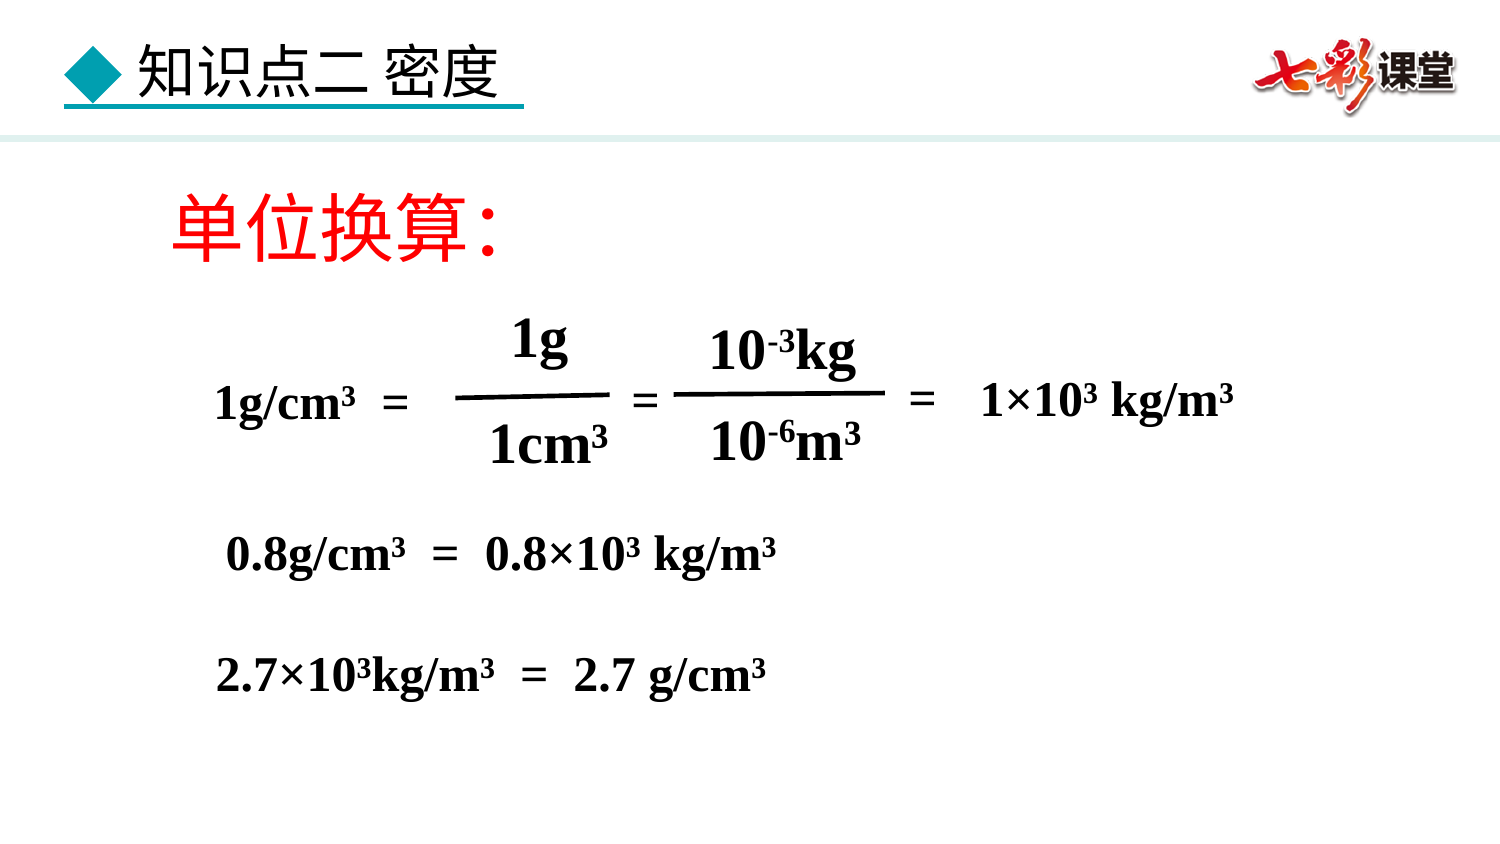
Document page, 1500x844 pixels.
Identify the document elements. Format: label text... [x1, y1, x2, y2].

picture [1249, 32, 1461, 118]
text_box 0.8g/cm³ = 0.8×10³ kg/m³ [210, 512, 792, 588]
text_box 1×10³ kg/m³ [964, 359, 1249, 435]
text_box = [630, 360, 668, 436]
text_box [673, 303, 885, 481]
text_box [455, 291, 625, 484]
text_box = [893, 358, 988, 434]
text_box 单位换算： [155, 173, 989, 279]
text_box 1g/cm³ = [198, 362, 425, 437]
text_box 2.7×10³kg/m³ = 2.7 g/cm³ [200, 634, 782, 710]
